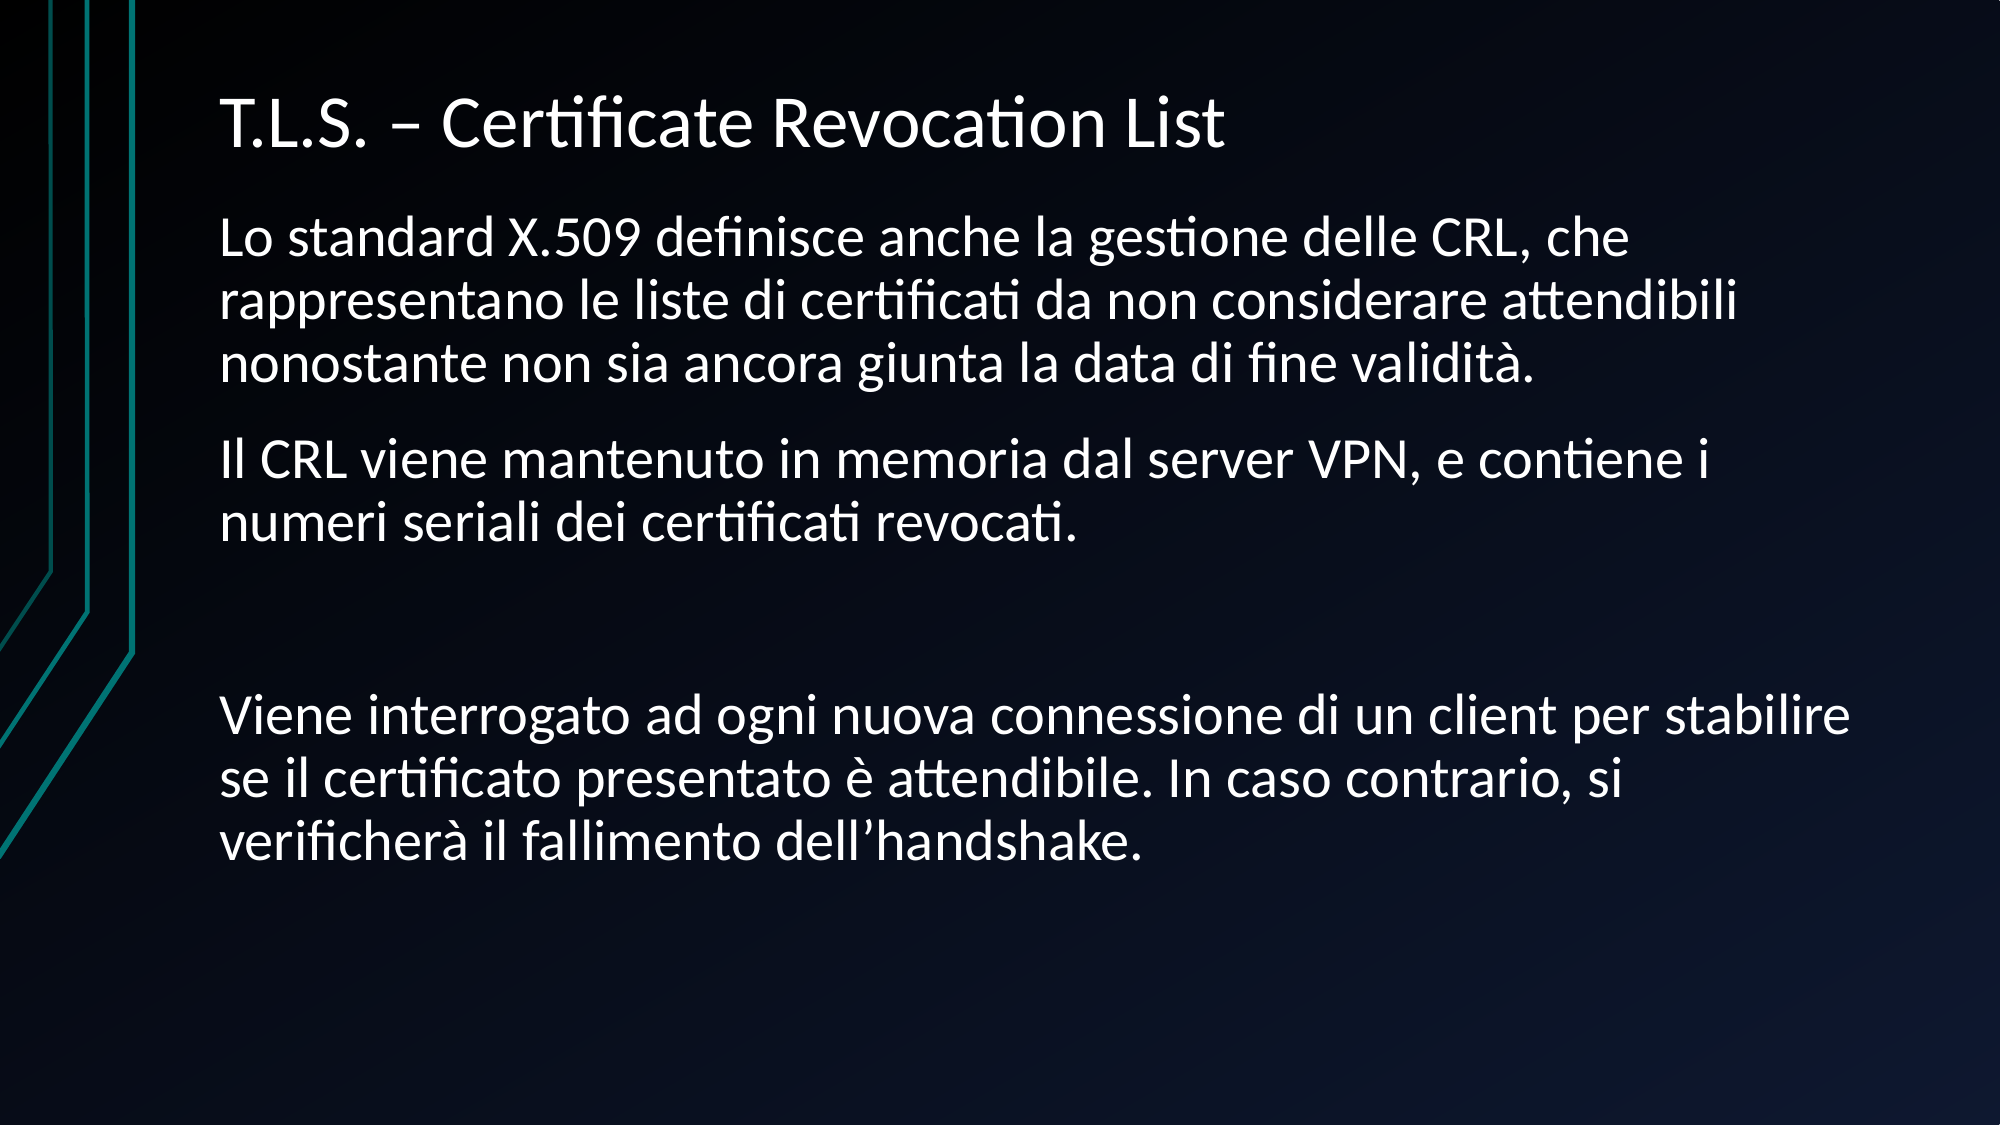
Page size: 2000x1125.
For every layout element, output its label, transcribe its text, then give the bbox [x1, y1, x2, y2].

title T.L.S. – Certificate Revocation List [199, 53, 1899, 174]
list Lo standard X.509 definisce anche la gestione delle CRL, che rappresentano le liste di certificati da non considerare attendibili nonostante non sia ancora giunta la data di fine validità. Il CRL viene mantenuto in memoria dal server VPN, e contiene i numeri seriali dei certificati revocati. Viene interrogato ad ogni nuova connessione di un client per stabilire se il certificato presentato è attendibile. In caso contrario, si verificherà il fallimento dell’handshake. [199, 196, 1899, 929]
